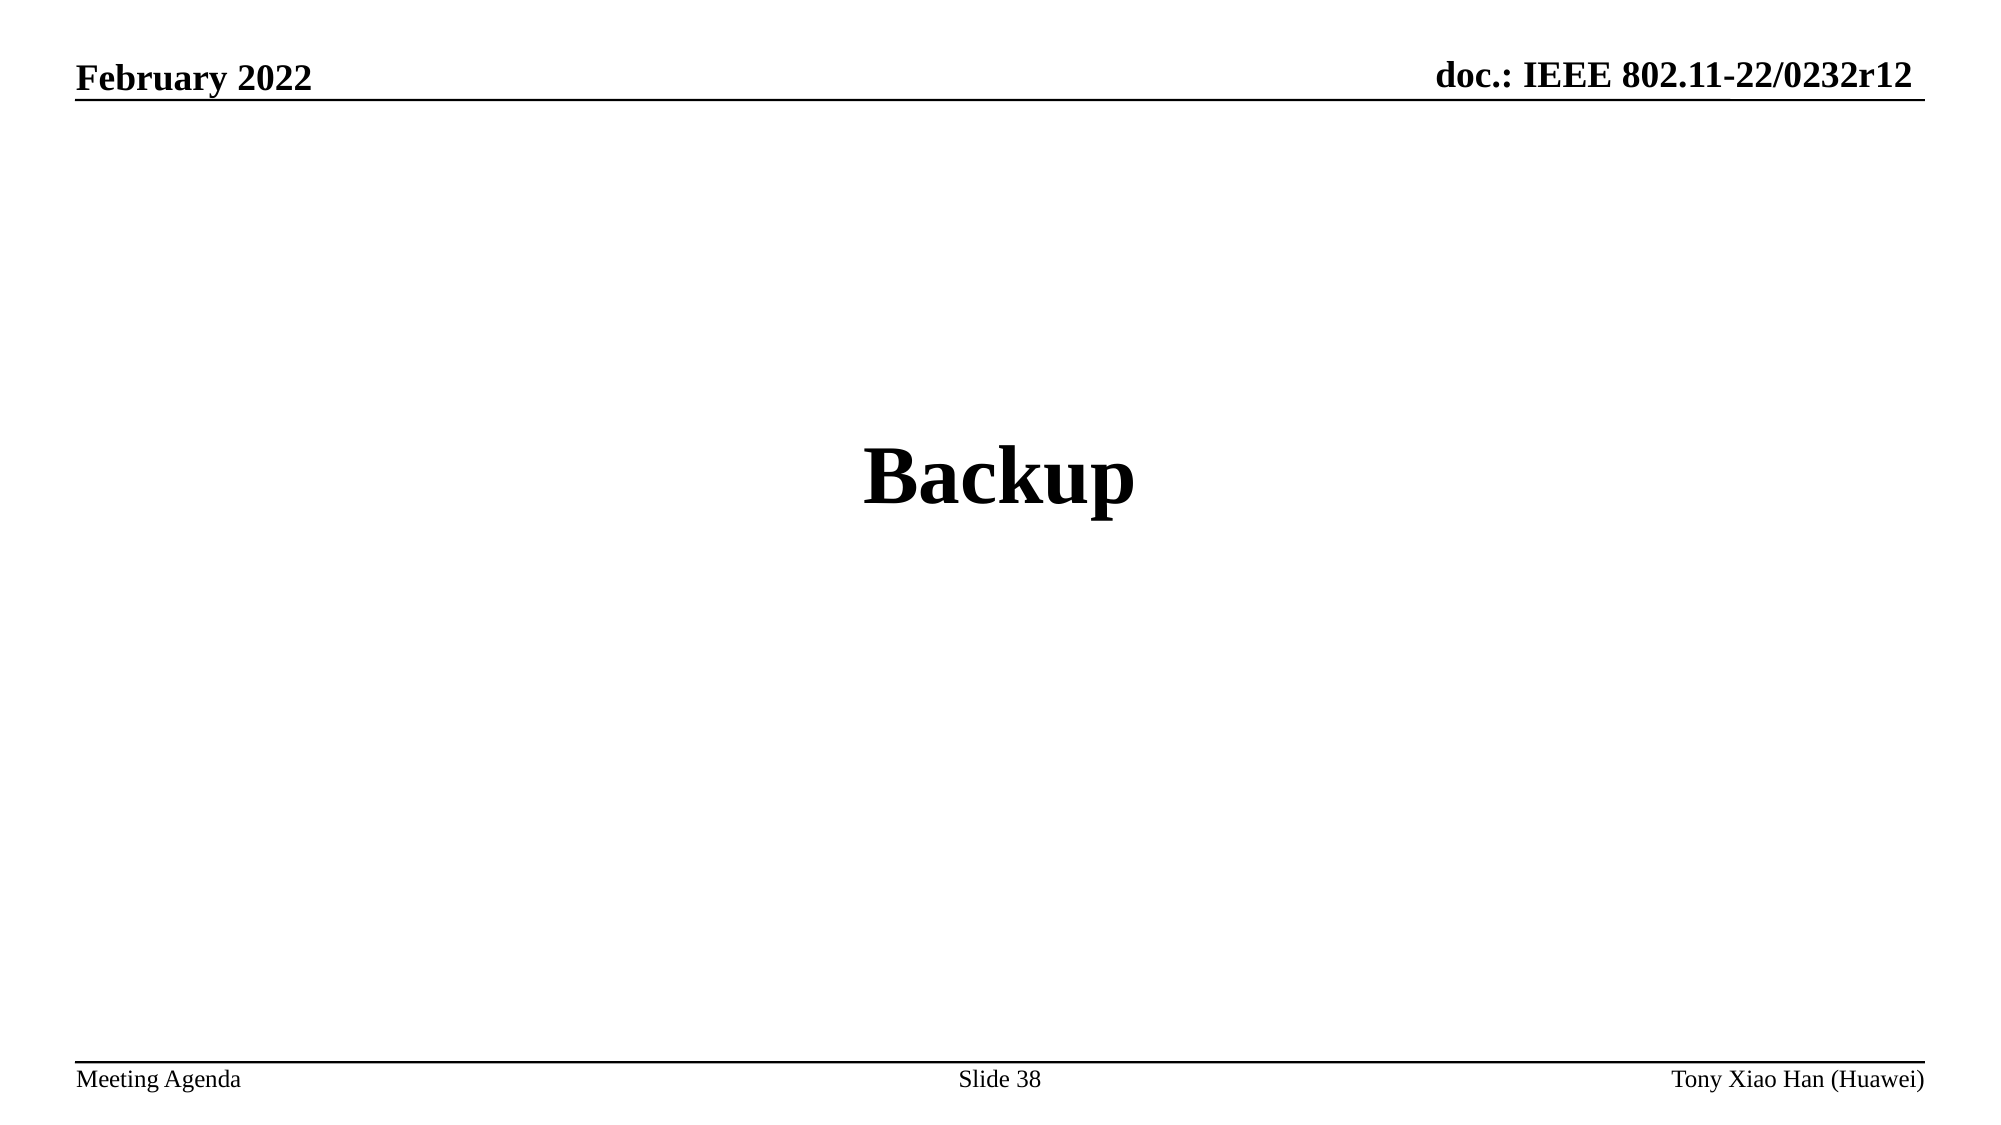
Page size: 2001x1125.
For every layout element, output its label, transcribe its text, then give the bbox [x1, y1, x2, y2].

text_box Backup [362, 412, 1638, 950]
